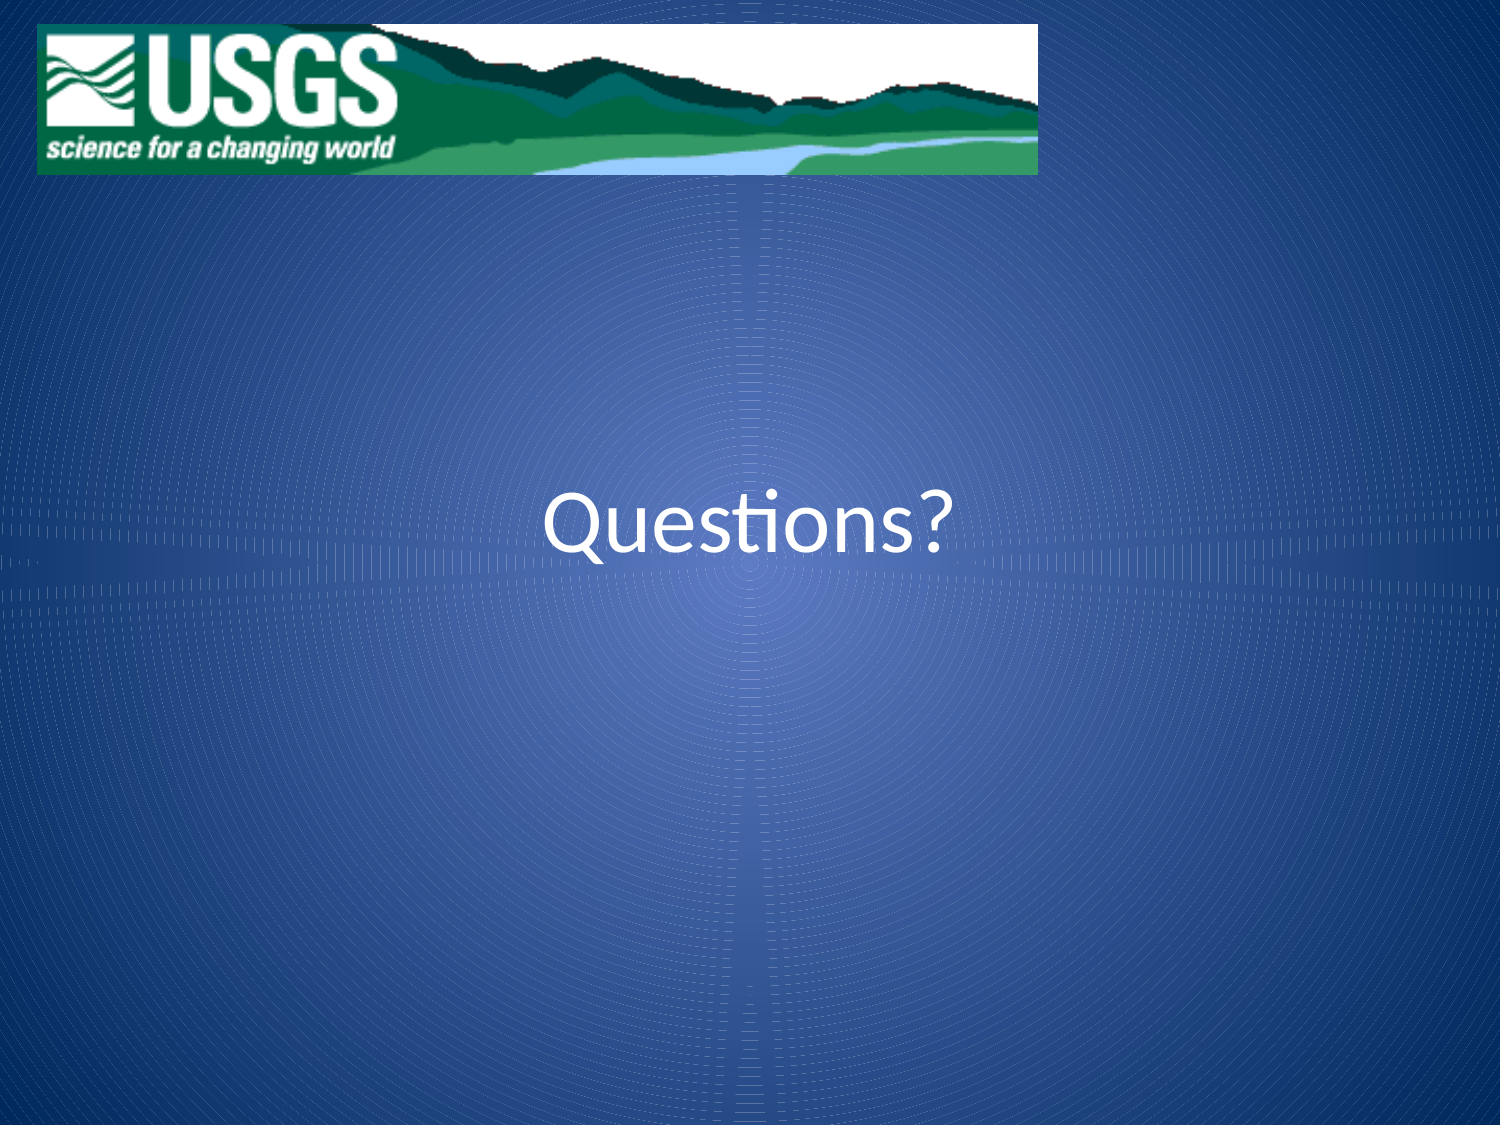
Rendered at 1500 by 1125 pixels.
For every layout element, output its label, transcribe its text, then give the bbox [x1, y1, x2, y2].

picture [37, 24, 1038, 176]
title Questions? [75, 45, 1425, 988]
